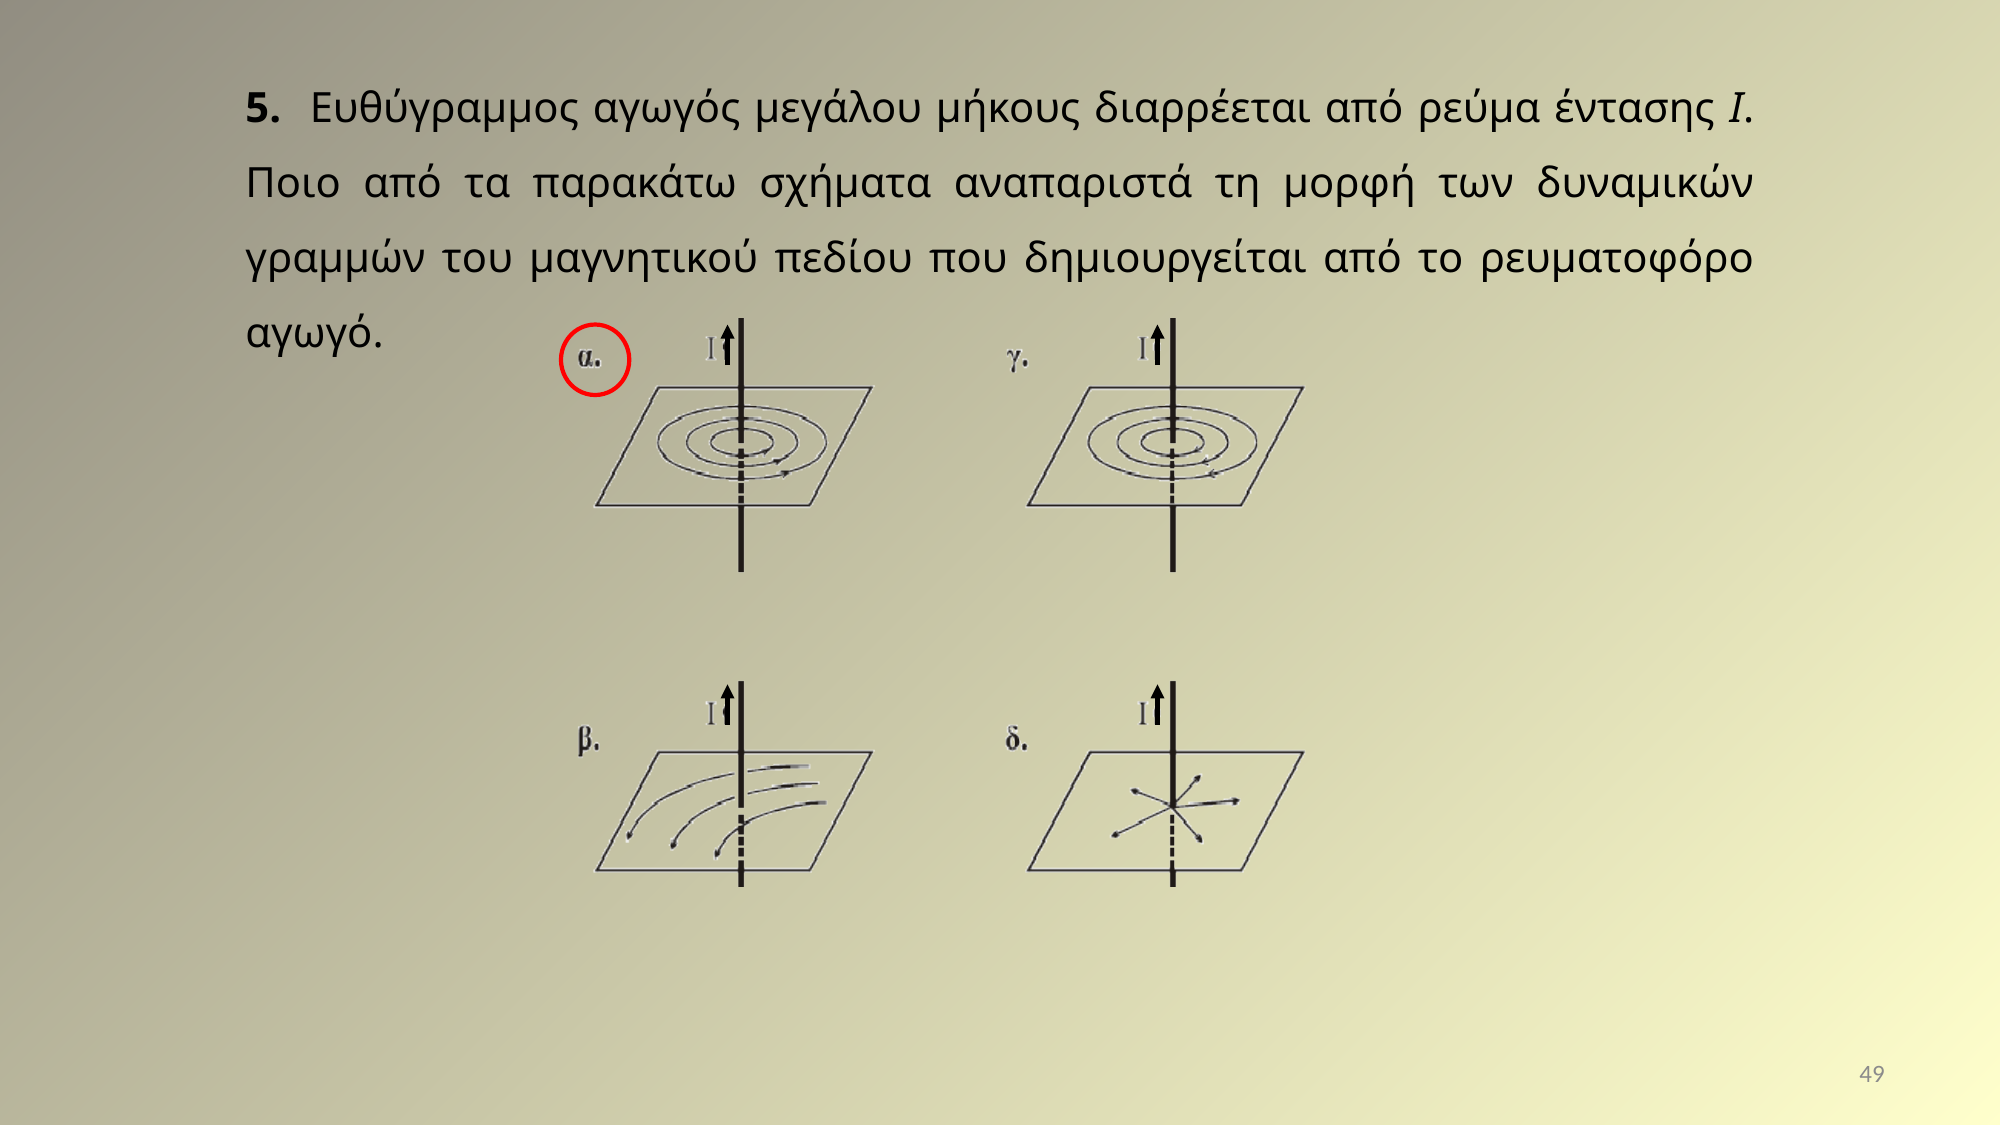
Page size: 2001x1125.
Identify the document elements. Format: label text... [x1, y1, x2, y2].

slide_number 49 [1433, 1042, 1900, 1103]
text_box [230, 48, 1770, 887]
